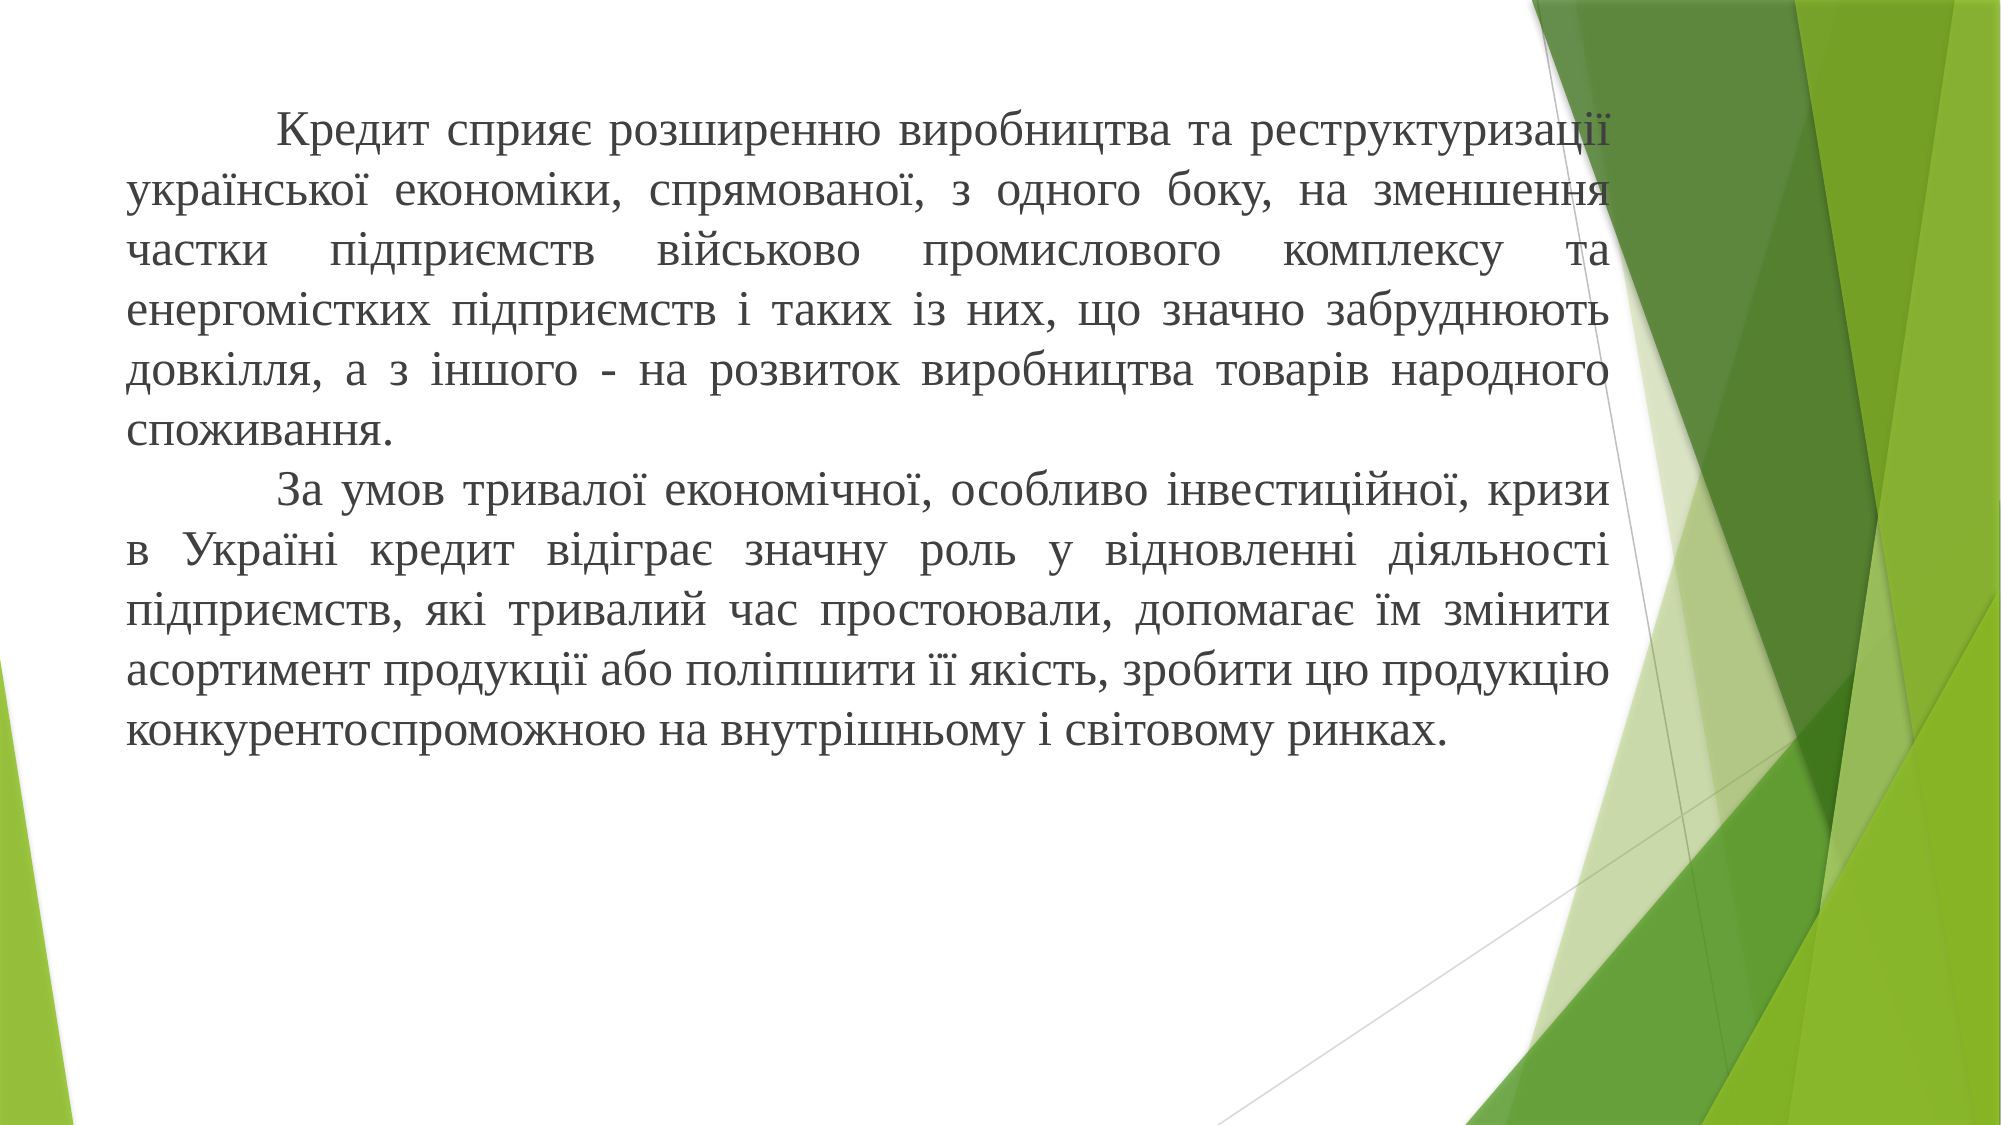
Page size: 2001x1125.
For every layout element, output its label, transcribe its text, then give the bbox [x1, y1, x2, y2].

list Кредит сприяє розширенню виробництва та реструктуризації української економіки, спрямованої, з одного боку, на зменшення частки підприємств військово промислового комплексу та енергомістких підприємств і таких із них, що значно забруднюють довкілля, а з іншого - на розвиток виробництва товарів народного споживання. За умов тривалої економічної, особливо інвестиційної, кризи в Україні кредит відіграє значну роль у відновленні діяльності підприємств, які тривалий час простоювали, допомагає їм змінити асортимент продукції або поліпшити її якість, зробити цю продукцію конкурентоспроможною на внутрішньому і світовому ринках. [111, 87, 1627, 1016]
